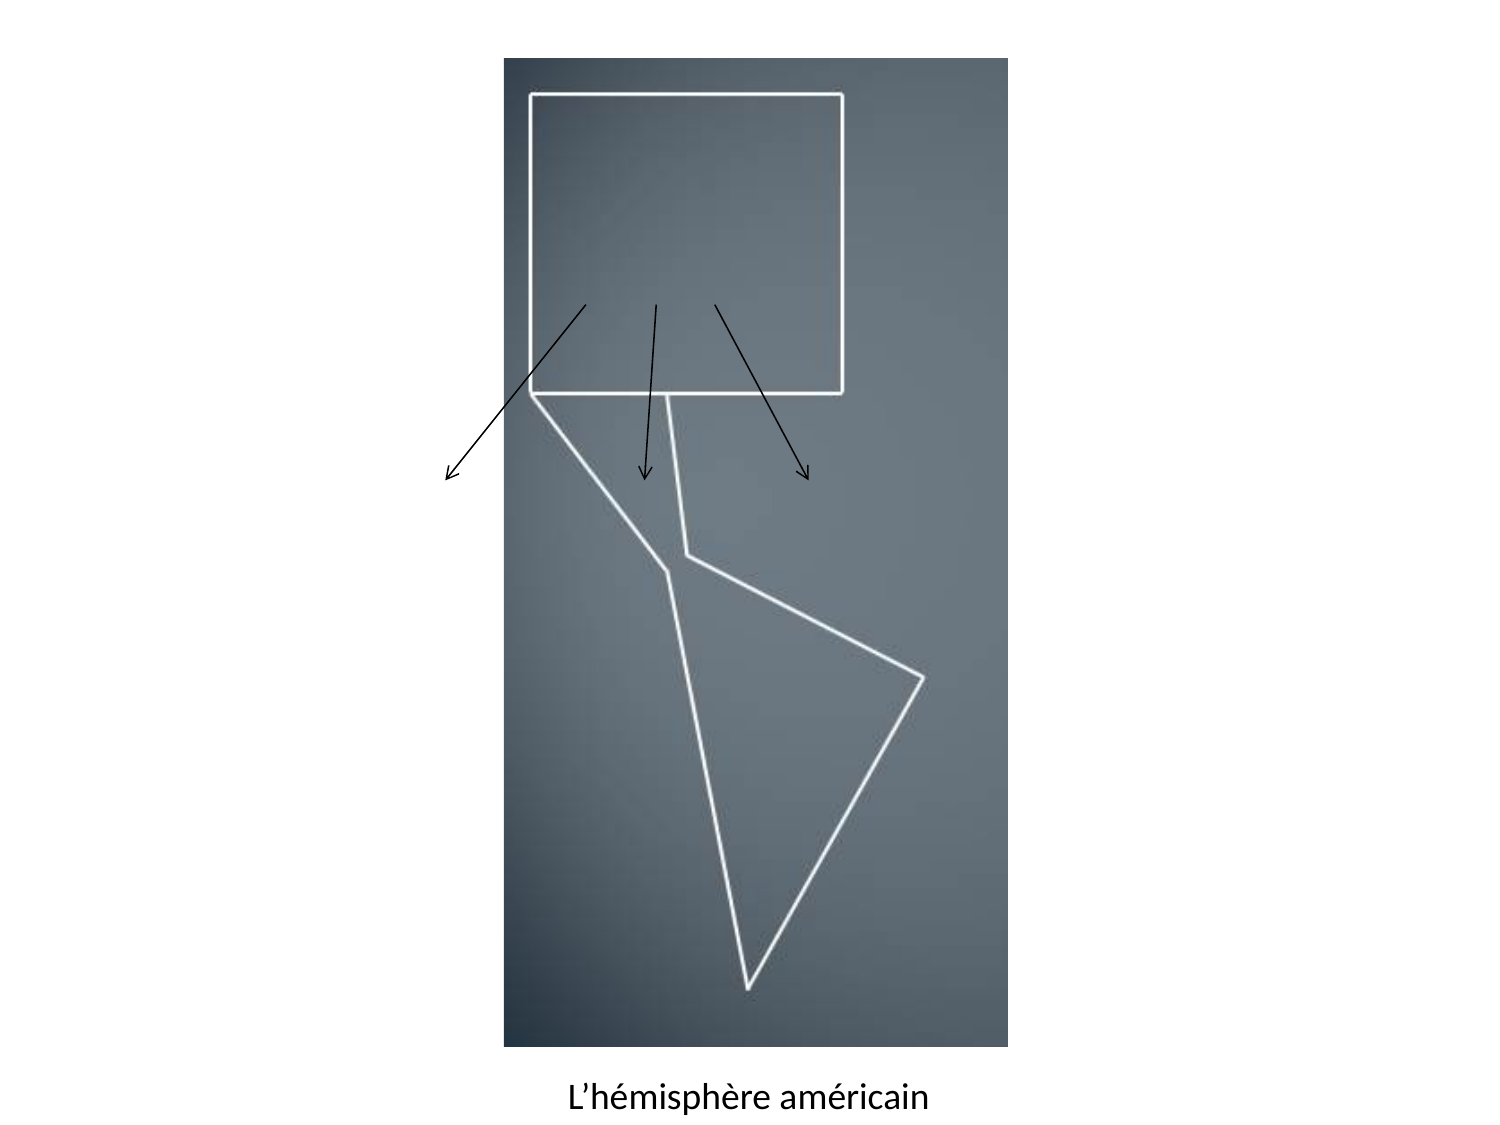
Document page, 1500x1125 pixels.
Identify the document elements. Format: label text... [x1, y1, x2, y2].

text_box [427, 321, 604, 464]
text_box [608, 386, 739, 399]
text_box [673, 345, 850, 440]
text_box L’hémisphère américain [553, 1064, 954, 1125]
picture [503, 58, 1009, 1047]
